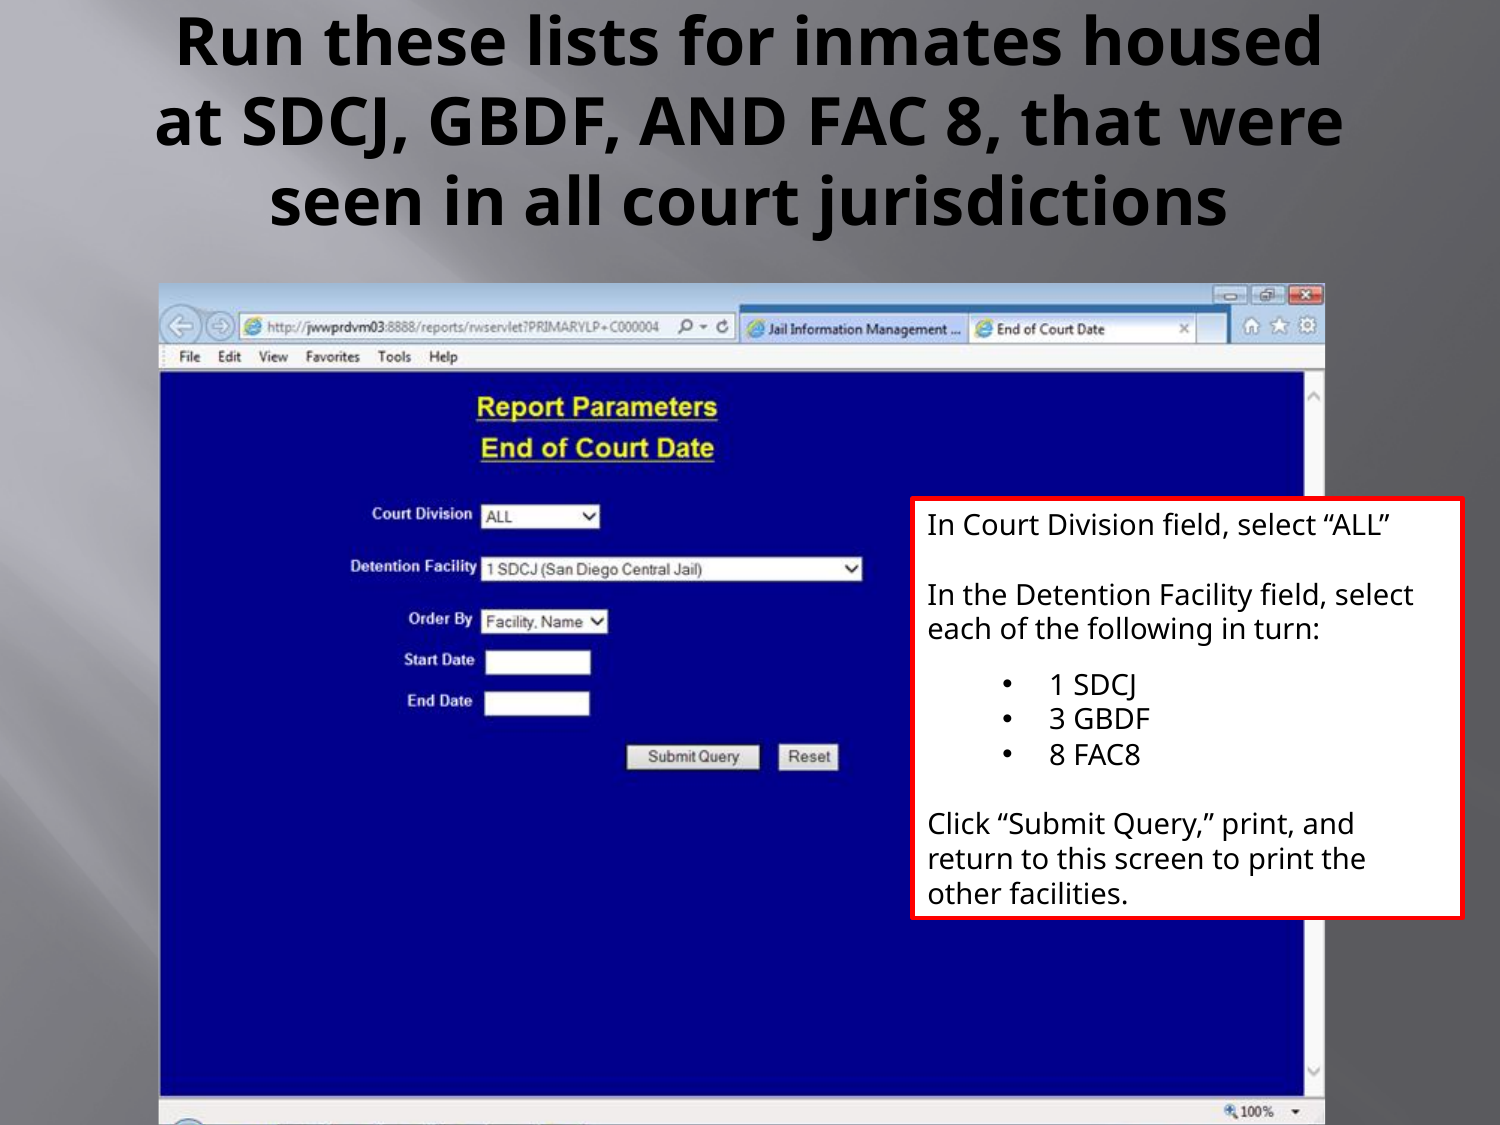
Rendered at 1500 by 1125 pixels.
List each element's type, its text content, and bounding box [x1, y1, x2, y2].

text_box In Court Division field, select “ALL” In the Detention Facility field, select each of the following in turn: 1 SDCJ 3 GBDF 8 FAC8 Click “Submit Query,” print, and return to this screen to print the other facilities. [1368, 498, 1463, 918]
title Run these lists for inmates housed at SDCJ, GBDF, AND FAC 8, that were seen in all court jurisdictions [0, 0, 1500, 238]
picture [158, 282, 1326, 1125]
